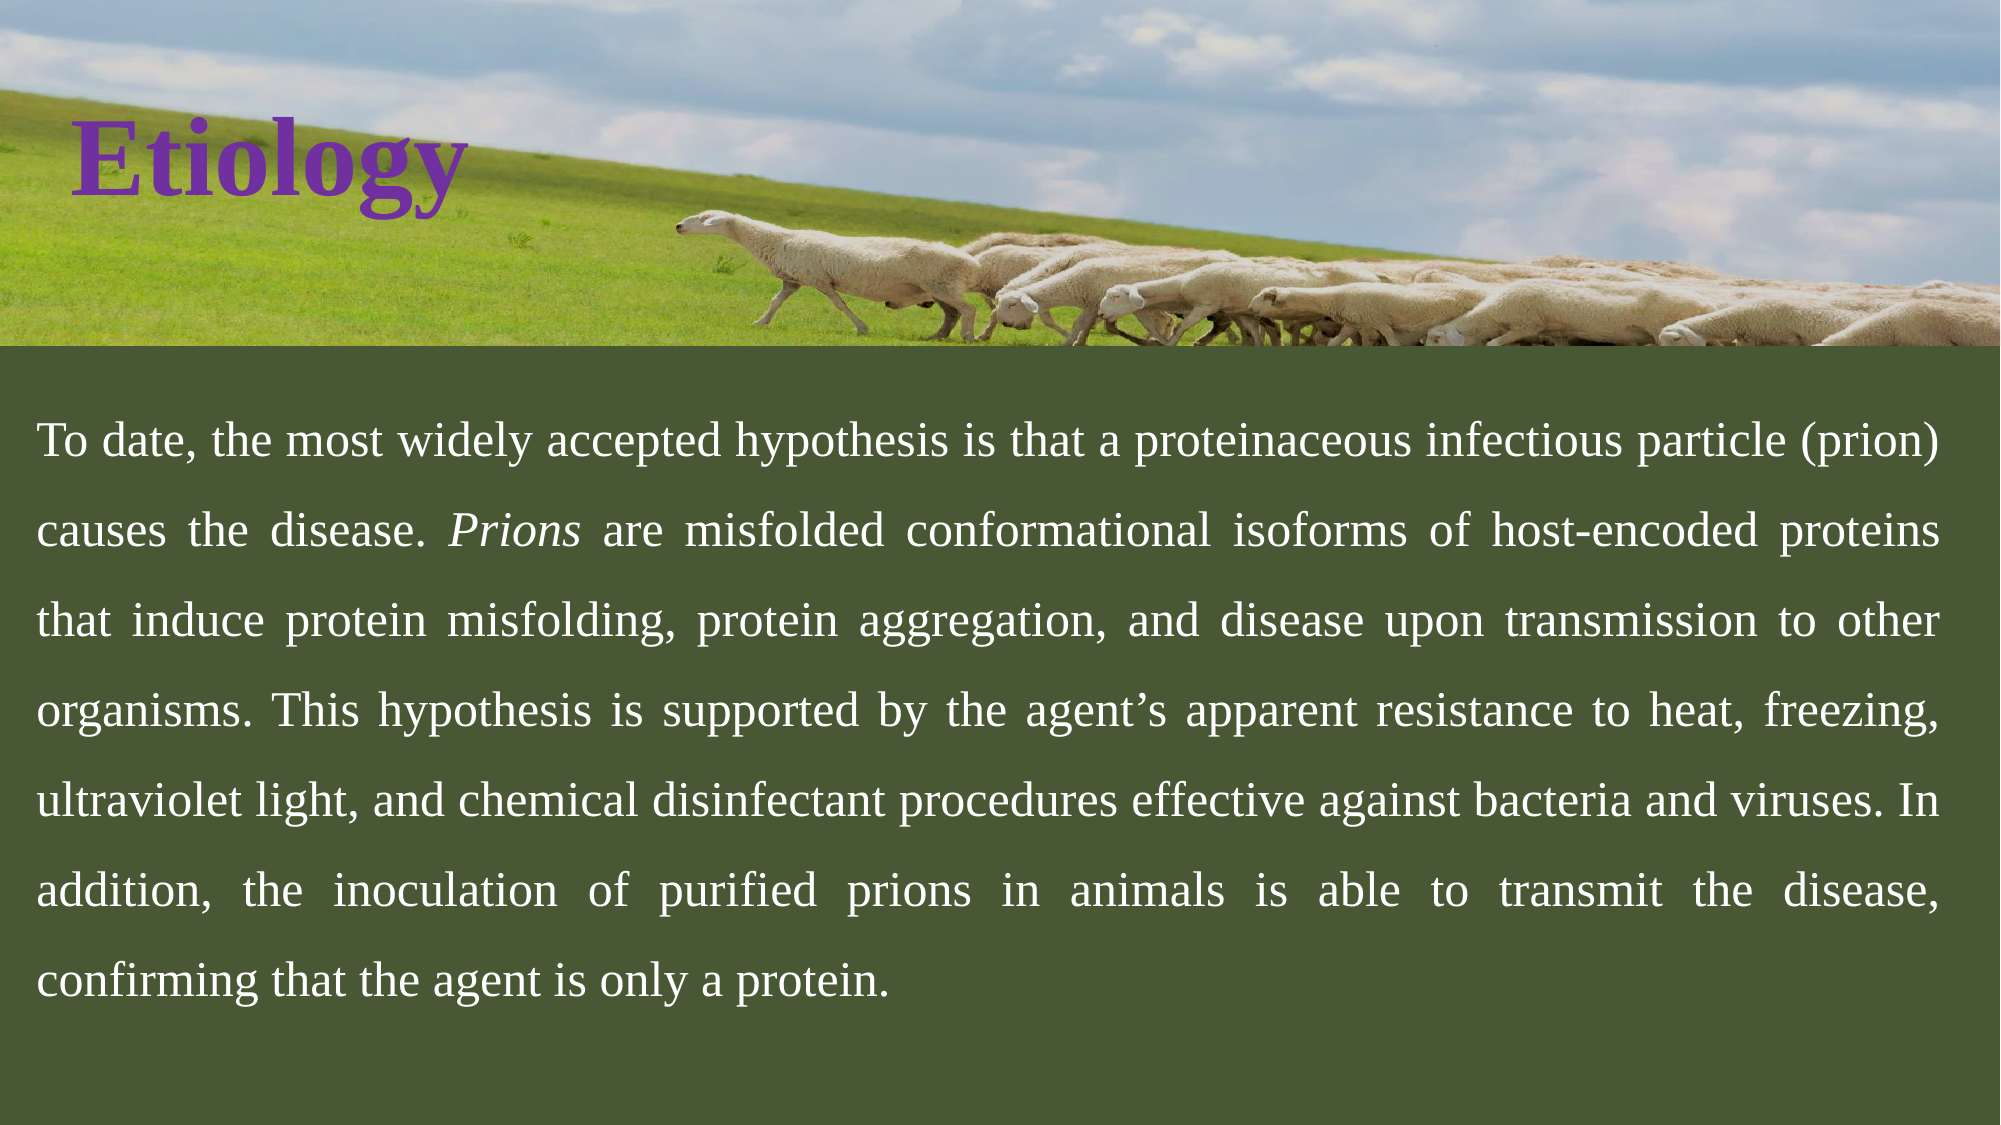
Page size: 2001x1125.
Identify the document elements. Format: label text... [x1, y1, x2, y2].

text_box To date, the most widely accepted hypothesis is that a proteinaceous infectious particle (prion) causes the disease. Prions are misfolded conformational isoforms of host-encoded proteins that induce protein misfolding, protein aggregation, and disease upon transmission to other organisms. This hypothesis is supported by the agent’s apparent resistance to heat, freezing, ultraviolet light, and chemical disinfectant procedures effective against bacteria and viruses. In addition, the inoculation of purified prions in animals is able to transmit the disease, confirming that the agent is only a protein. [21, 369, 1957, 1014]
picture [0, 0, 2000, 346]
